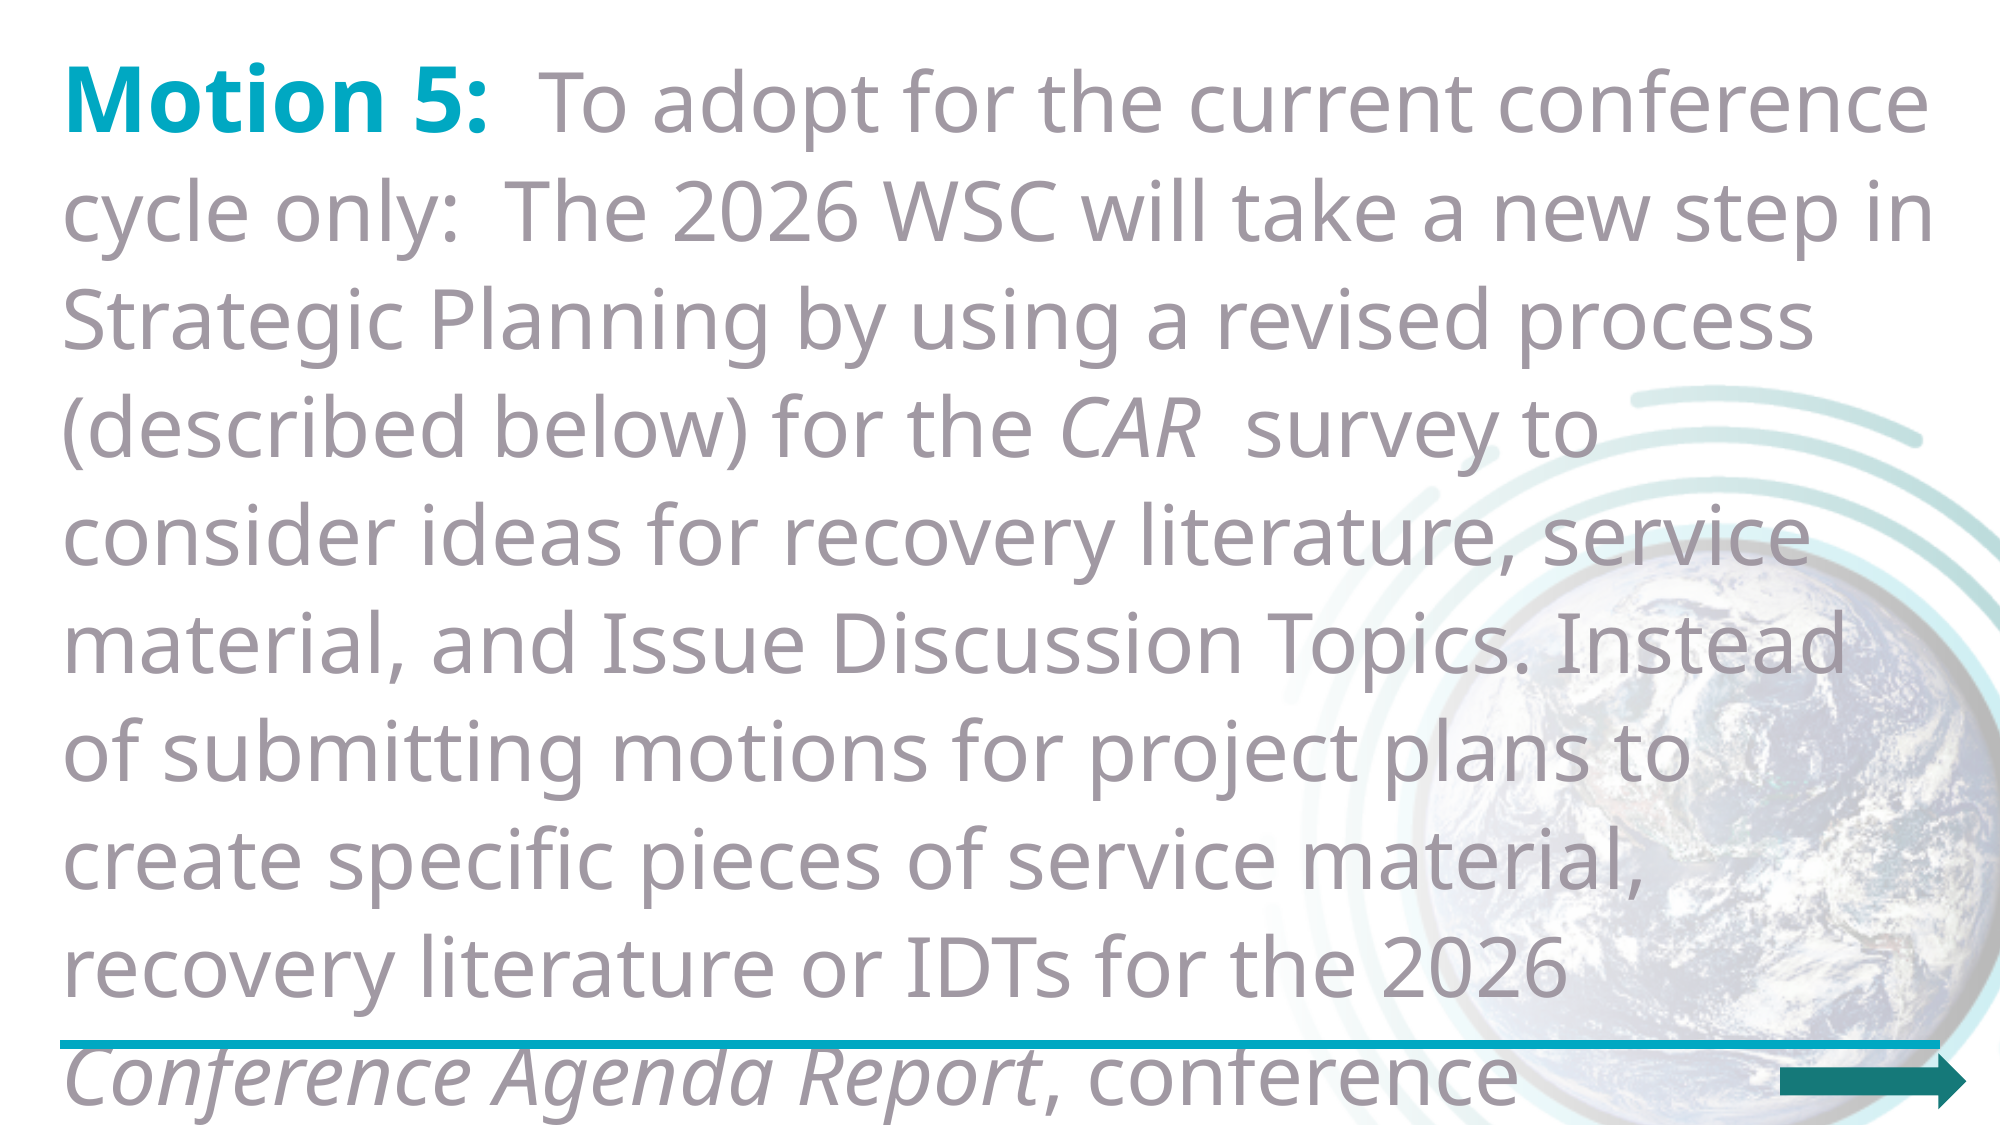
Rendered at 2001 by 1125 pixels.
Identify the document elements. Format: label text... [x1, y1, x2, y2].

text_box [1779, 1050, 1968, 1112]
text_box Motion 5: To adopt for the current conference cycle only: The 2026 WSC will take a new step in Strategic Planning by using a revised process (described below) for the CAR survey to consider ideas for recovery literature, service material, and Issue Discussion Topics. Instead of submitting motions for project plans to create specific pieces of service material, recovery literature or IDTs for the 2026 Conference Agenda Report, conference participants will submit those ideas for possible inclusion in the 2026 CAR survey. [55, 26, 1945, 297]
